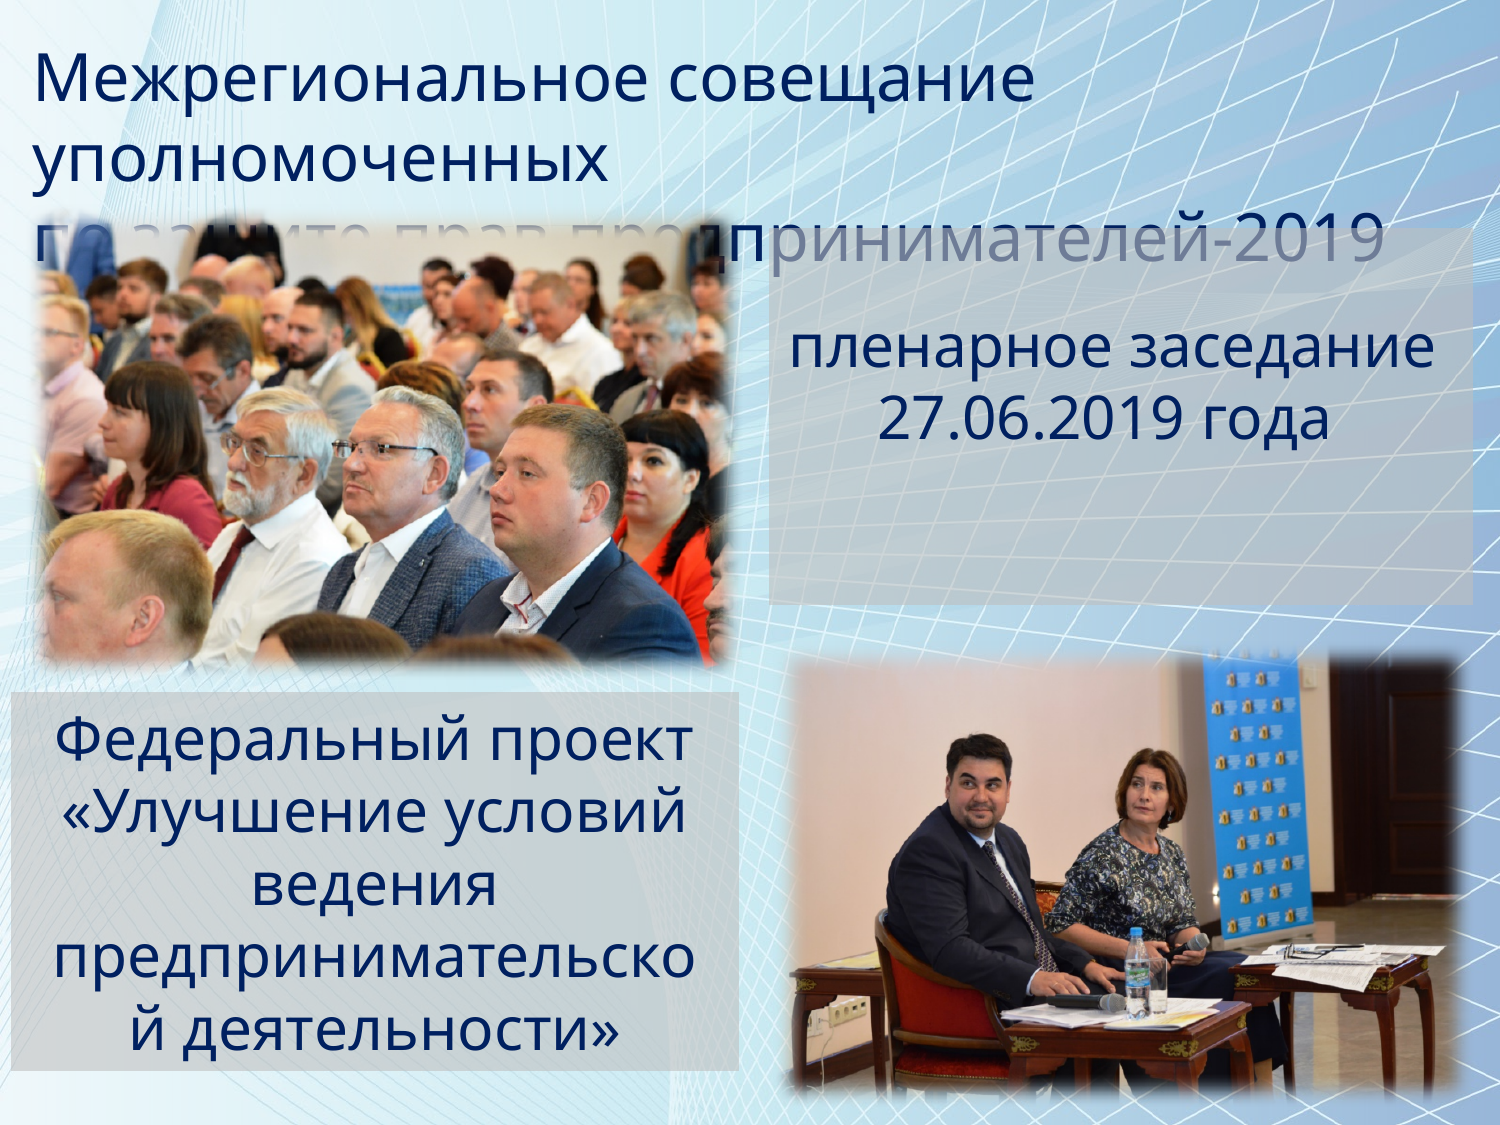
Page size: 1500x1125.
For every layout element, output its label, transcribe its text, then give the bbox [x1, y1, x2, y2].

picture [772, 641, 1474, 1108]
text_box Межрегиональное совещание уполномоченных по защите прав предпринимателей-2019 [17, 27, 1500, 283]
picture [26, 203, 743, 681]
picture [768, 228, 1474, 605]
picture [11, 692, 740, 1071]
